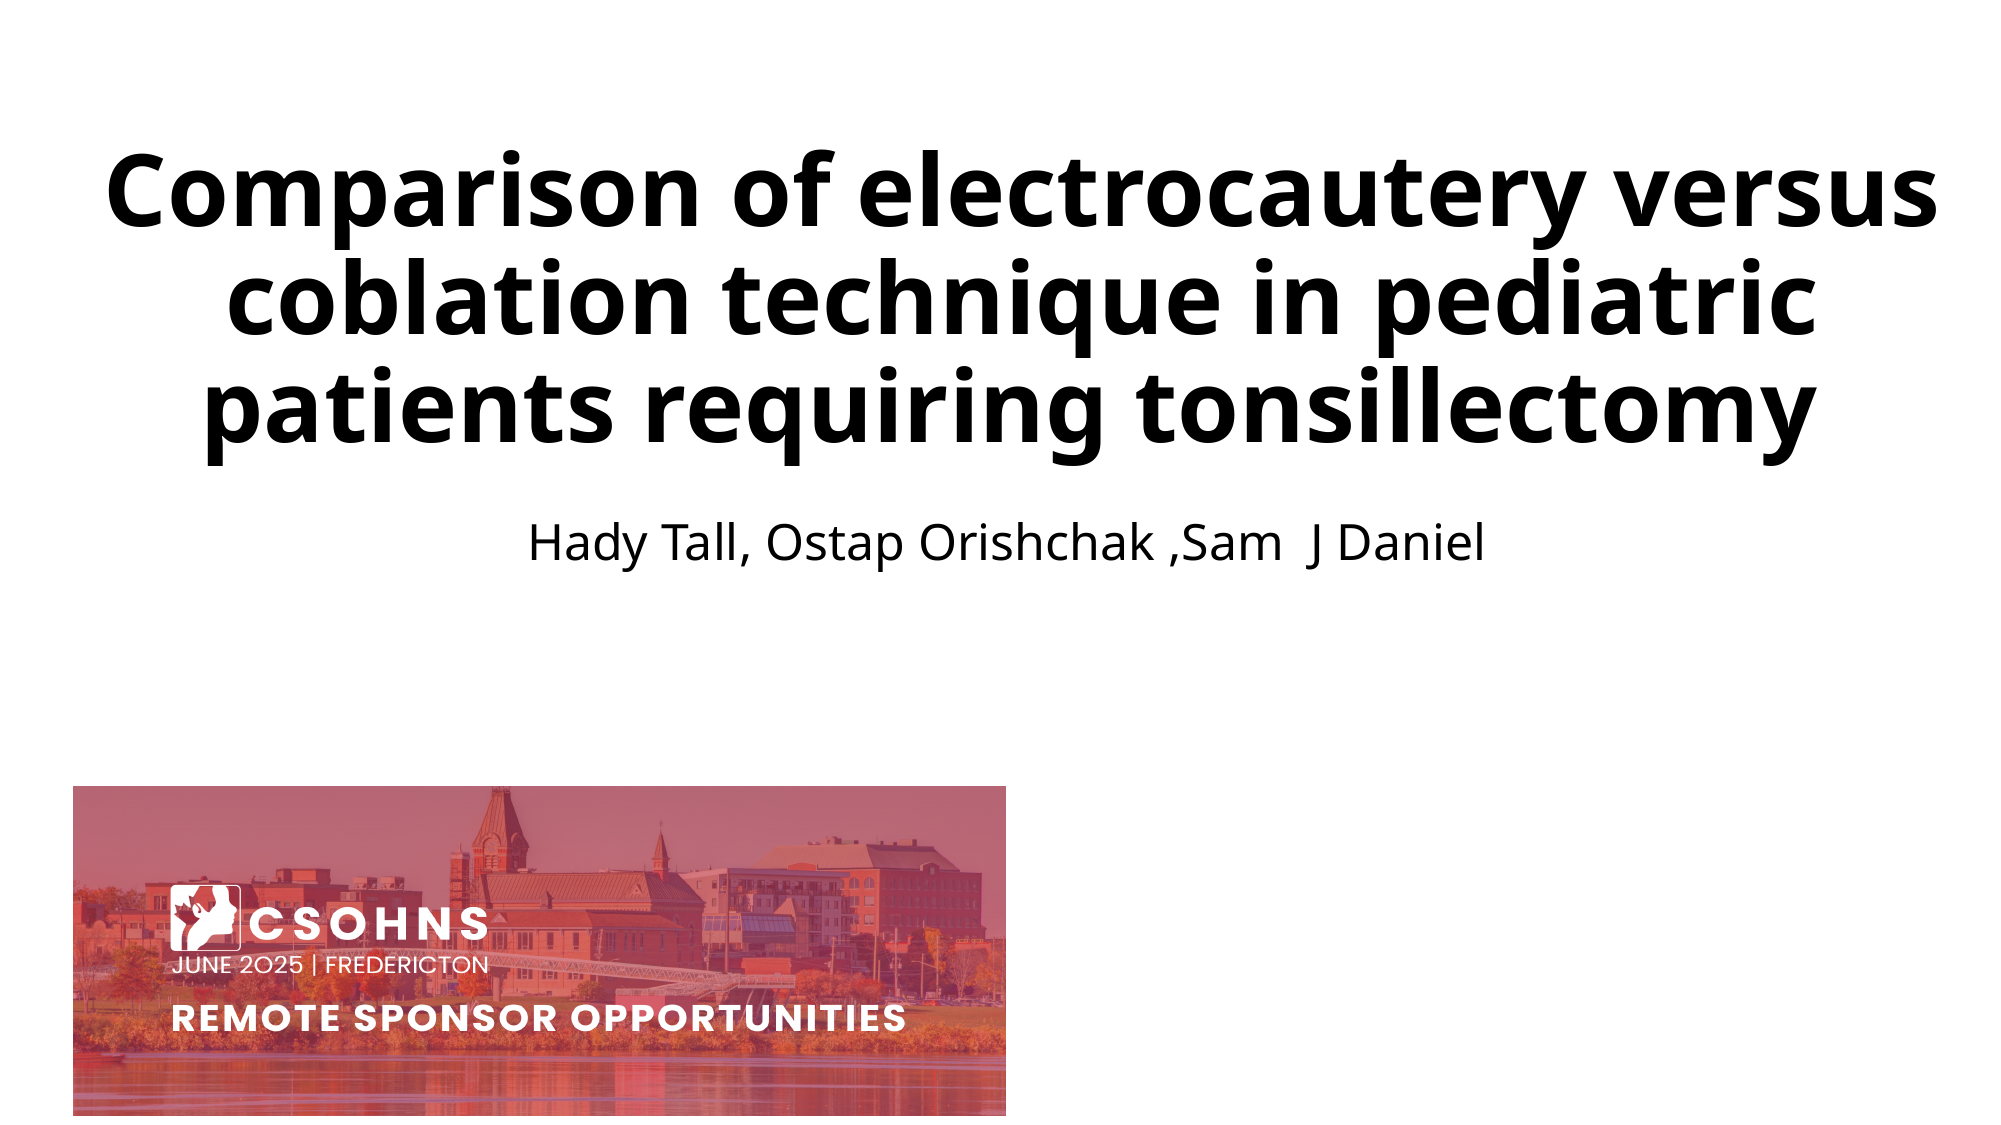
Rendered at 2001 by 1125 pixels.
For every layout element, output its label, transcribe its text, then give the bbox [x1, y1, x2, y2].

picture [73, 785, 1007, 1116]
title Comparison of electrocautery versus coblation technique in pediatric patients requiring tonsillectomy [84, 55, 1962, 472]
subtitle Hady Tall, Ostap Orishchak ,Sam J Daniel [249, 509, 1765, 743]
